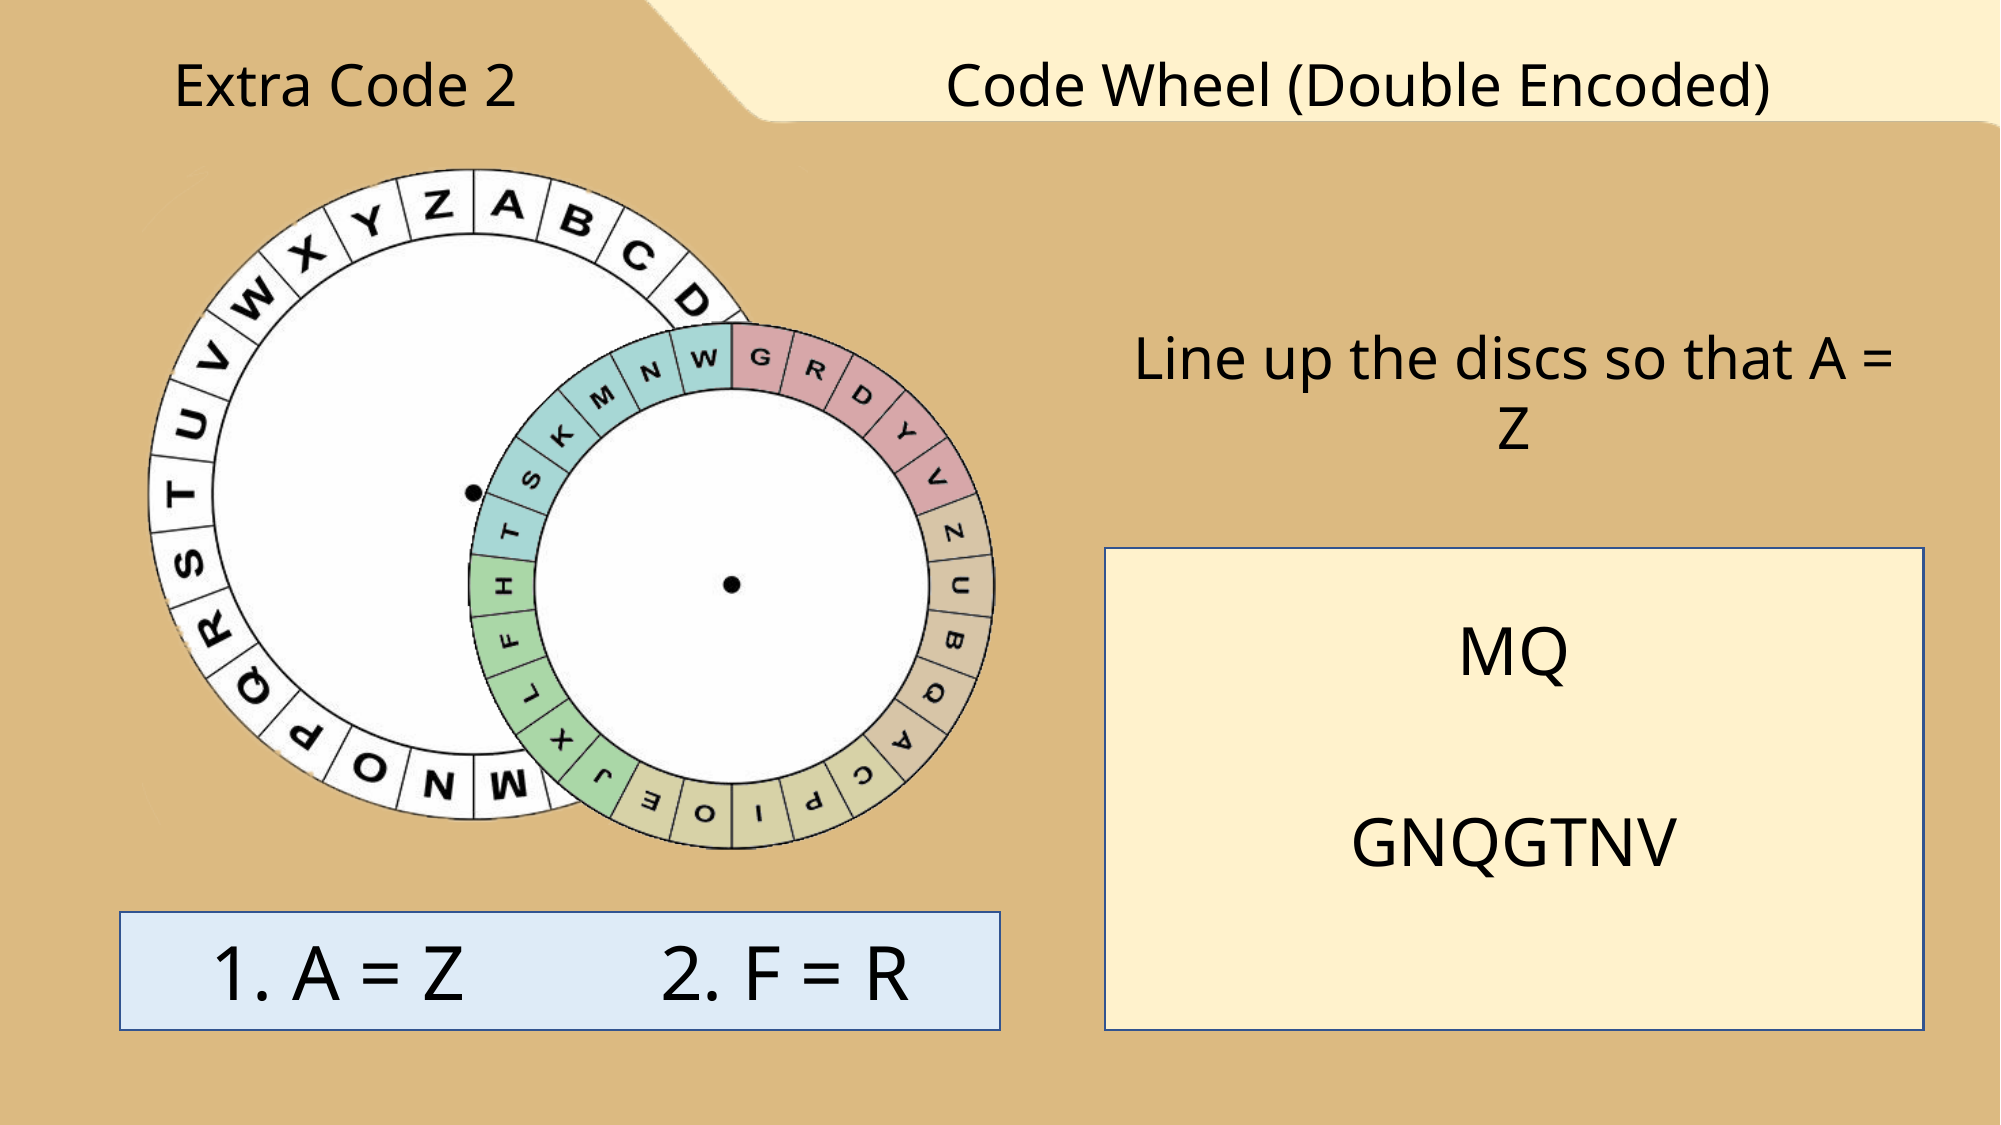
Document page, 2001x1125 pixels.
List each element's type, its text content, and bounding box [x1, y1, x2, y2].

text_box Extra Code 2 [40, 40, 650, 126]
text_box Code Wheel (Double Encoded) [771, 40, 1946, 126]
text_box Line up the discs so that A = Z [1104, 313, 1924, 469]
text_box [1104, 547, 1924, 1030]
text_box 1. A = Z 2. F = R [119, 911, 1001, 1031]
picture [0, 0, 2000, 1125]
